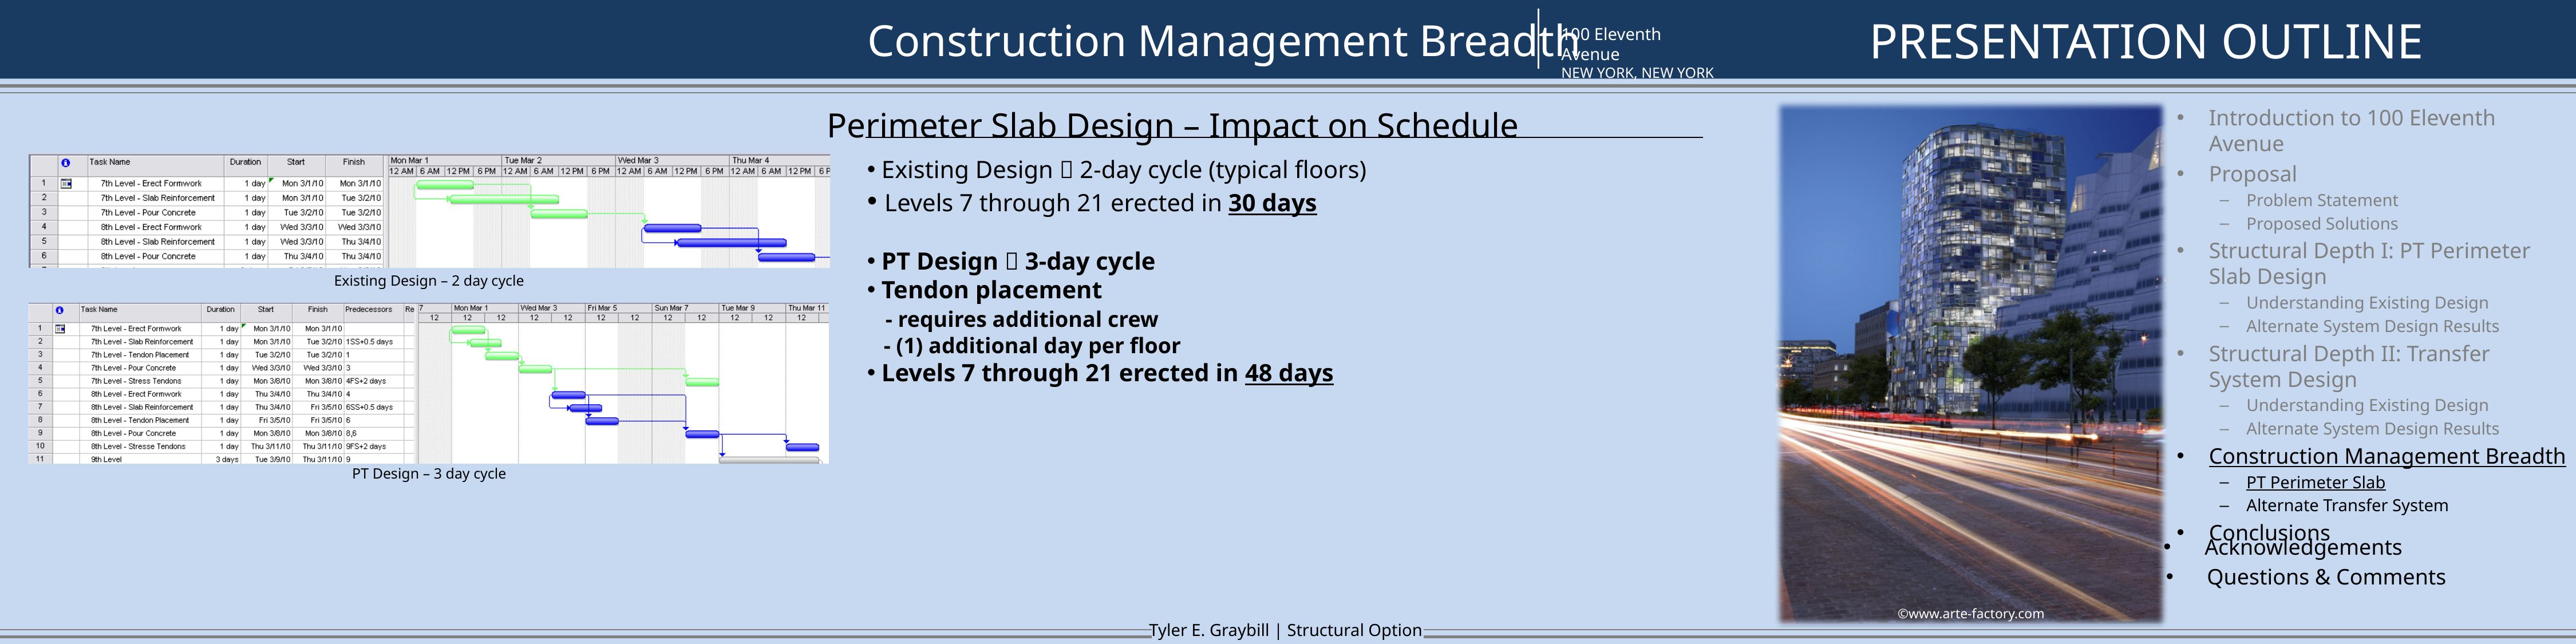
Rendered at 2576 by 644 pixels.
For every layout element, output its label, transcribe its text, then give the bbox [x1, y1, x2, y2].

picture [28, 303, 829, 464]
text_box 100 Eleventh Avenue New York, New York [1552, 88, 1725, 92]
text_box Introduction to 100 Eleventh Avenue Proposal Problem Statement Proposed Solutions Structural Depth I: PT Perimeter Slab Design Understanding Existing Design Alternate System Design Results Structural Depth II: Transfer System Design Understanding Existing Design Alternate System Design Results Construction Management Breadth PT Perimeter Slab Alternate Transfer System Conclusions [2168, 100, 2576, 629]
picture [28, 152, 831, 268]
text_box PT Design – 3 day cycle [29, 468, 830, 487]
picture [1774, 100, 2168, 629]
text_box Perimeter Slab Design – Impact on Schedule [818, 100, 1528, 149]
text_box 100 Eleventh Avenue New York, New York [1552, 93, 1725, 105]
text_box Existing Design  2-day cycle (typical floors) Levels 7 through 21 erected in 30 days PT Design  3-day cycle Tendon placement - requires additional crew - (1) additional day per floor Levels 7 through 21 erected in 48 days [858, 150, 1453, 449]
text_box [0, 0, 1552, 80]
text_box Acknowledgements [2170, 529, 2411, 559]
text_box Existing Design – 2 day cycle [29, 272, 830, 293]
title Presentation Outline [1717, 0, 2576, 79]
text_box Construction Management Breadth [858, 0, 1717, 79]
text_box 100 Eleventh Avenue New York, New York [1552, 19, 1725, 84]
text_box Tyler E. Graybill | Structural Option [0, 615, 2168, 644]
text_box Questions & Comments [2170, 559, 2455, 594]
